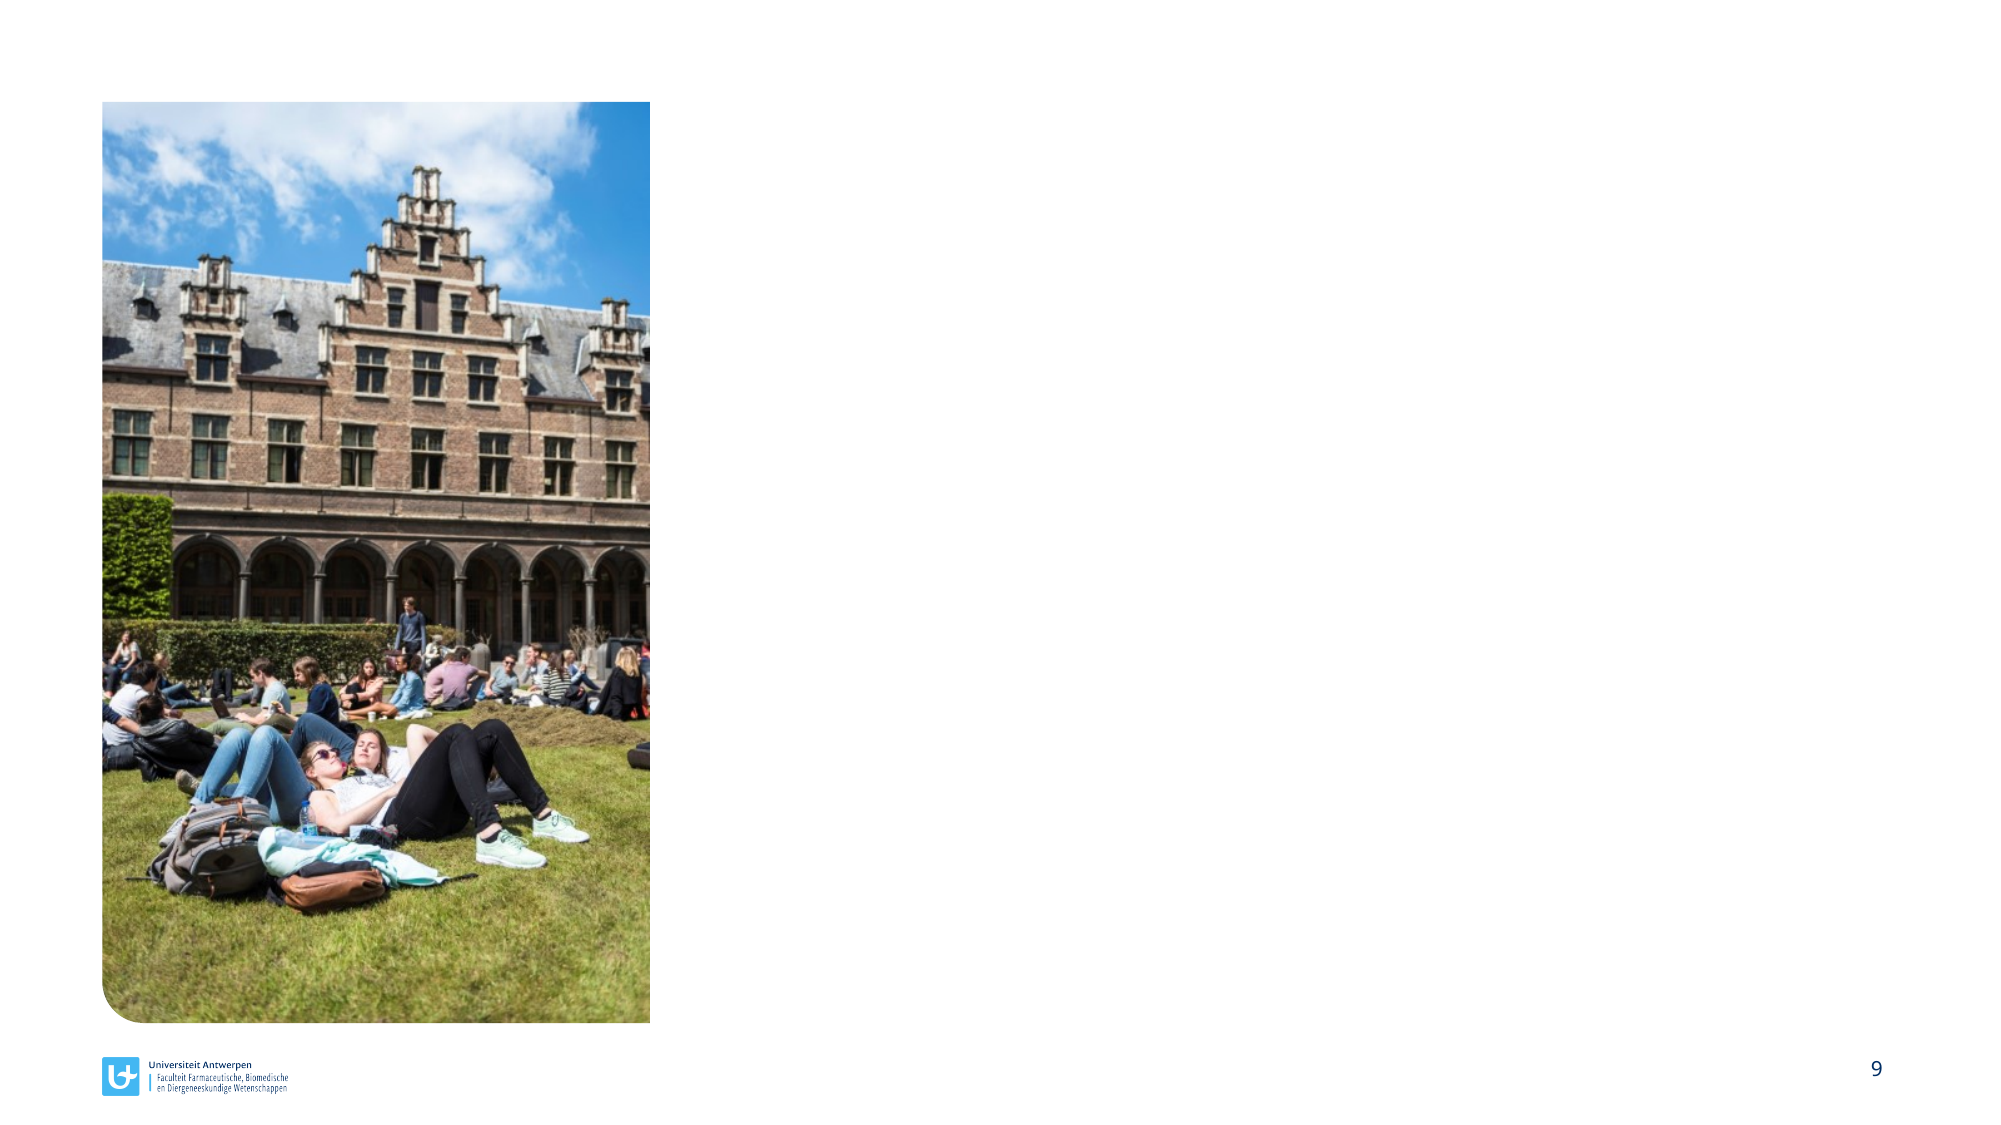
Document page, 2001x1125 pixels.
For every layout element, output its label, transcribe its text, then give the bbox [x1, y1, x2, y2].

picture [102, 1057, 288, 1096]
slide_number 9 [1463, 1039, 1898, 1100]
picture [102, 101, 651, 1024]
